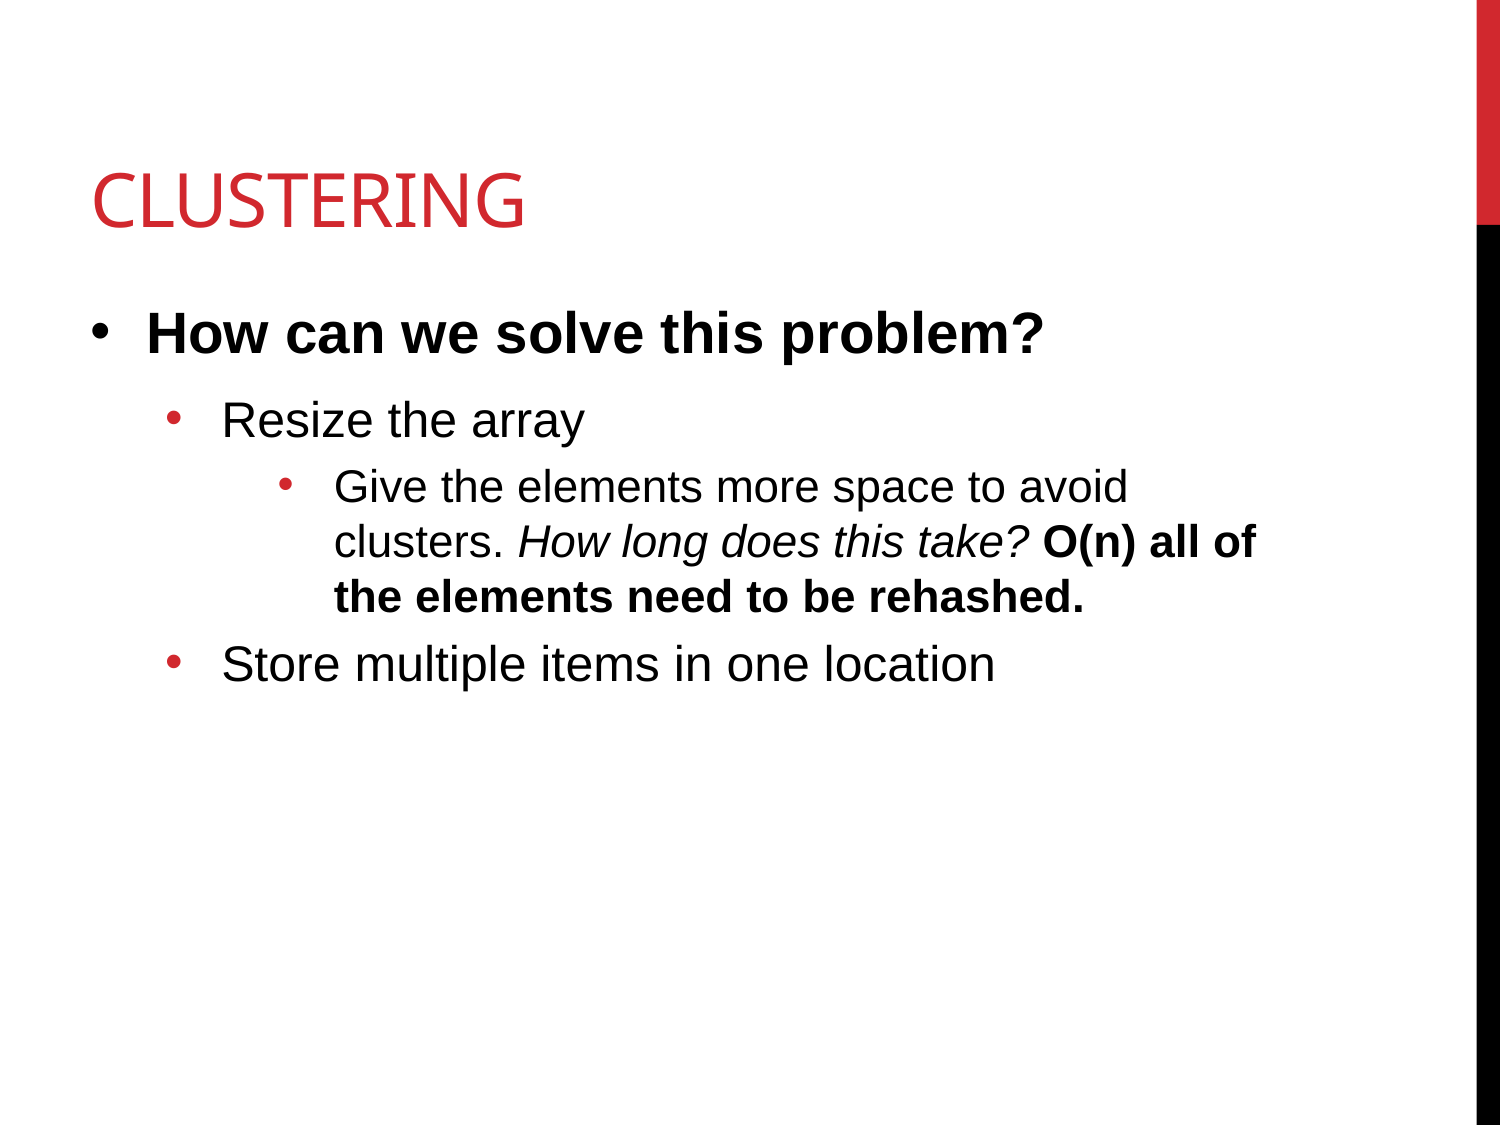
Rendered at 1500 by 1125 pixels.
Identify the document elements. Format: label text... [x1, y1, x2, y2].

list How can we solve this problem? Resize the array Give the elements more space to avoid clusters. How long does this take? O(n) all of the elements need to be rehashed. Store multiple items in one location [75, 287, 1325, 1052]
title Clustering [75, 25, 1025, 250]
